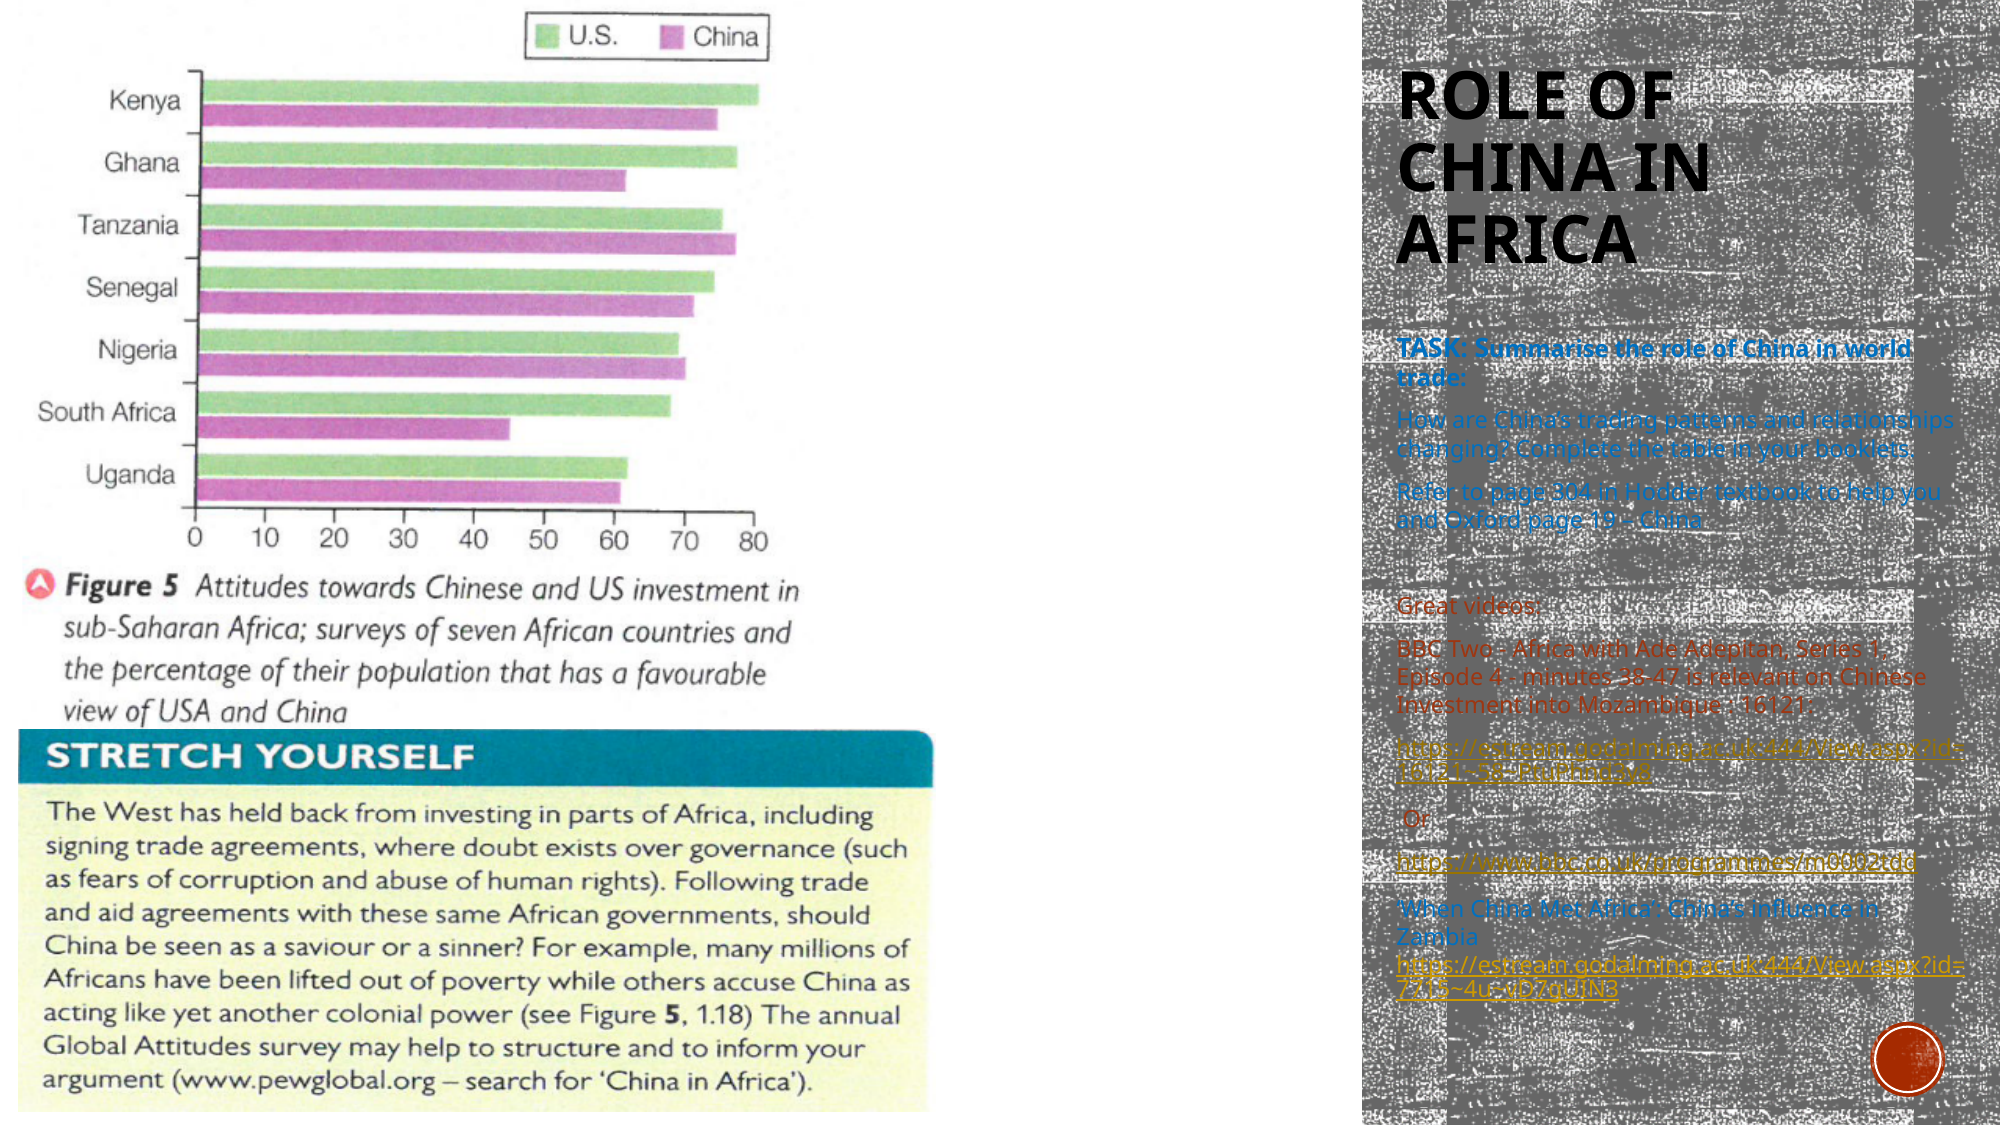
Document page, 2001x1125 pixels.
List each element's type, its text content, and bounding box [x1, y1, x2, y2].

list TASK: Summarise the role of China in world trade: How are China’s trading patterns and relationships changing? Complete the table in your booklets. Refer to page 304 in Hodder textbook to help you and Oxford page 19 – China Great videos: BBC Two - Africa with Ade Adepitan, Series 1, Episode 4 - minutes 38-47 is relevant on Chinese Investment into Mozambique : 16121: https://estream.godalming.ac.uk:444/View.aspx?id=16121~58~PtuPhnd3y8 Or https://www.bbc.co.uk/programmes/m0002tdd ‘When China Met Africa’: China’s influence in Zambia https://estream.godalming.ac.uk:444/View.aspx?id=7715~4u~vD7gUIN3 [1381, 323, 1981, 1017]
picture [18, 0, 814, 729]
title Role of china in africa [1381, 0, 1907, 285]
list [23, 733, 932, 1110]
